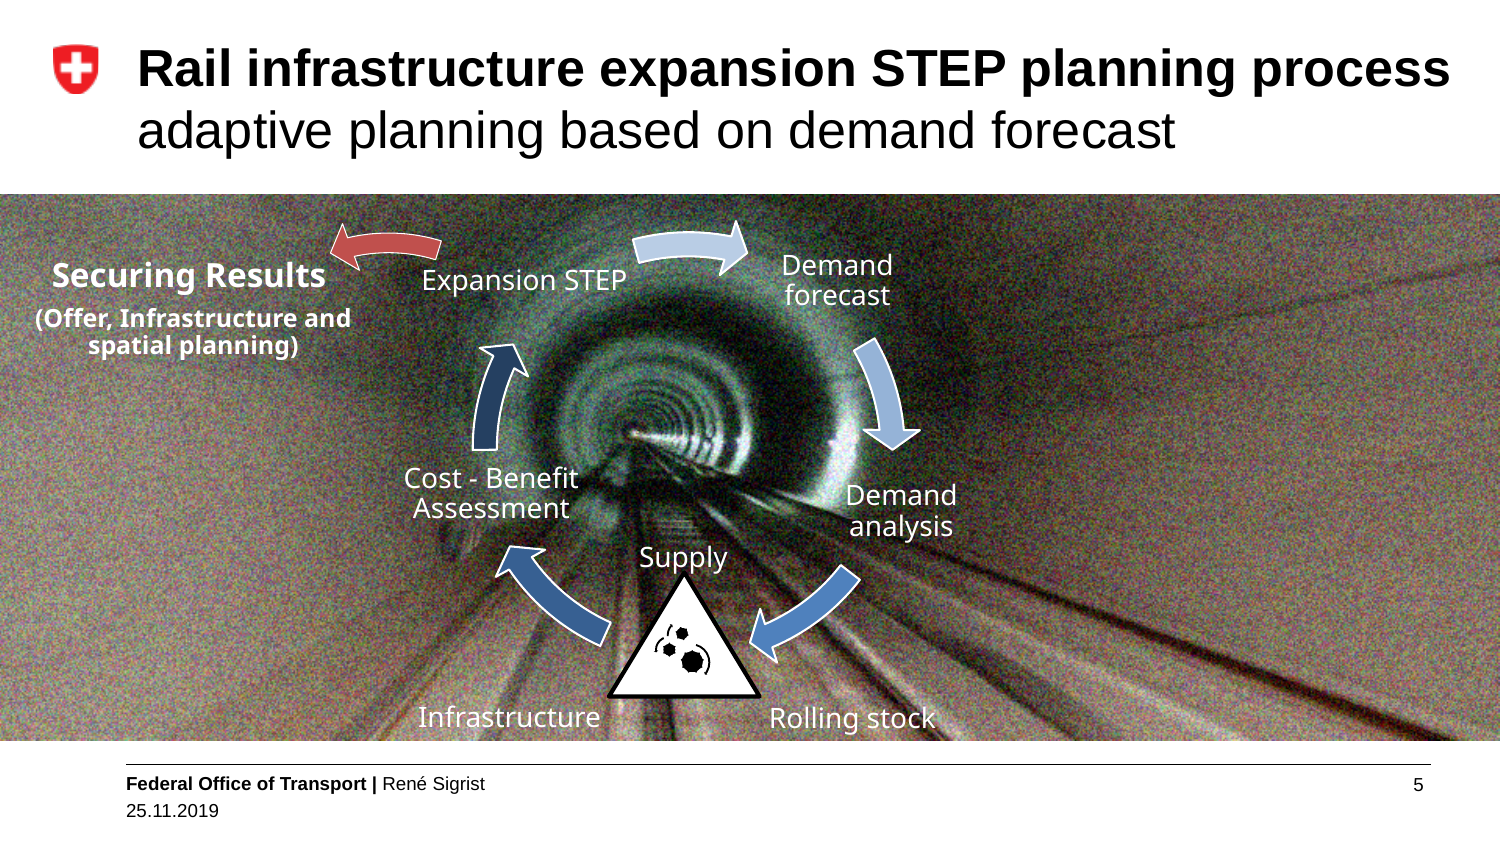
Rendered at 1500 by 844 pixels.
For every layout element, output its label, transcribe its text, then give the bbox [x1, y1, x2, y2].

picture [0, 194, 1500, 742]
text_box Rail infrastructure expansion STEP planning process adaptive planning based on demand forecast [125, 28, 1473, 170]
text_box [617, 607, 743, 691]
